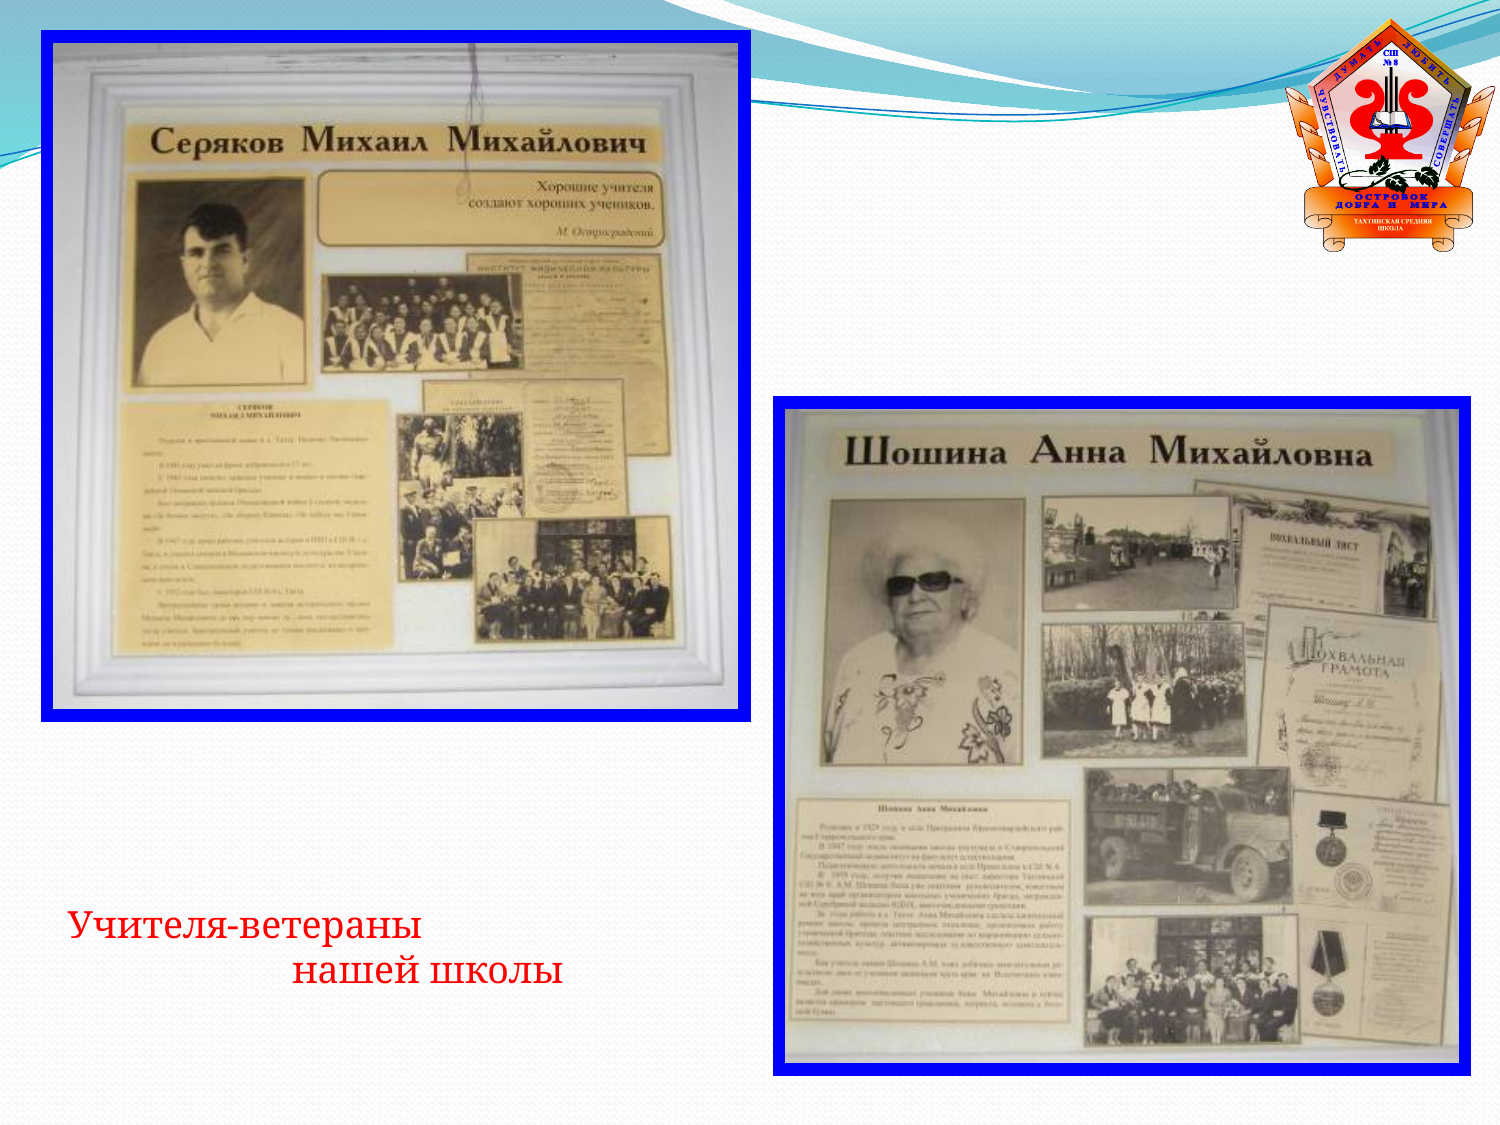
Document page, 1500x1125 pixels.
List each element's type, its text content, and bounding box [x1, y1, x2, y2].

picture [785, 408, 1459, 1064]
picture [52, 42, 739, 710]
picture [1285, 18, 1500, 258]
text_box Учителя-ветераны нашей школы [53, 893, 778, 998]
